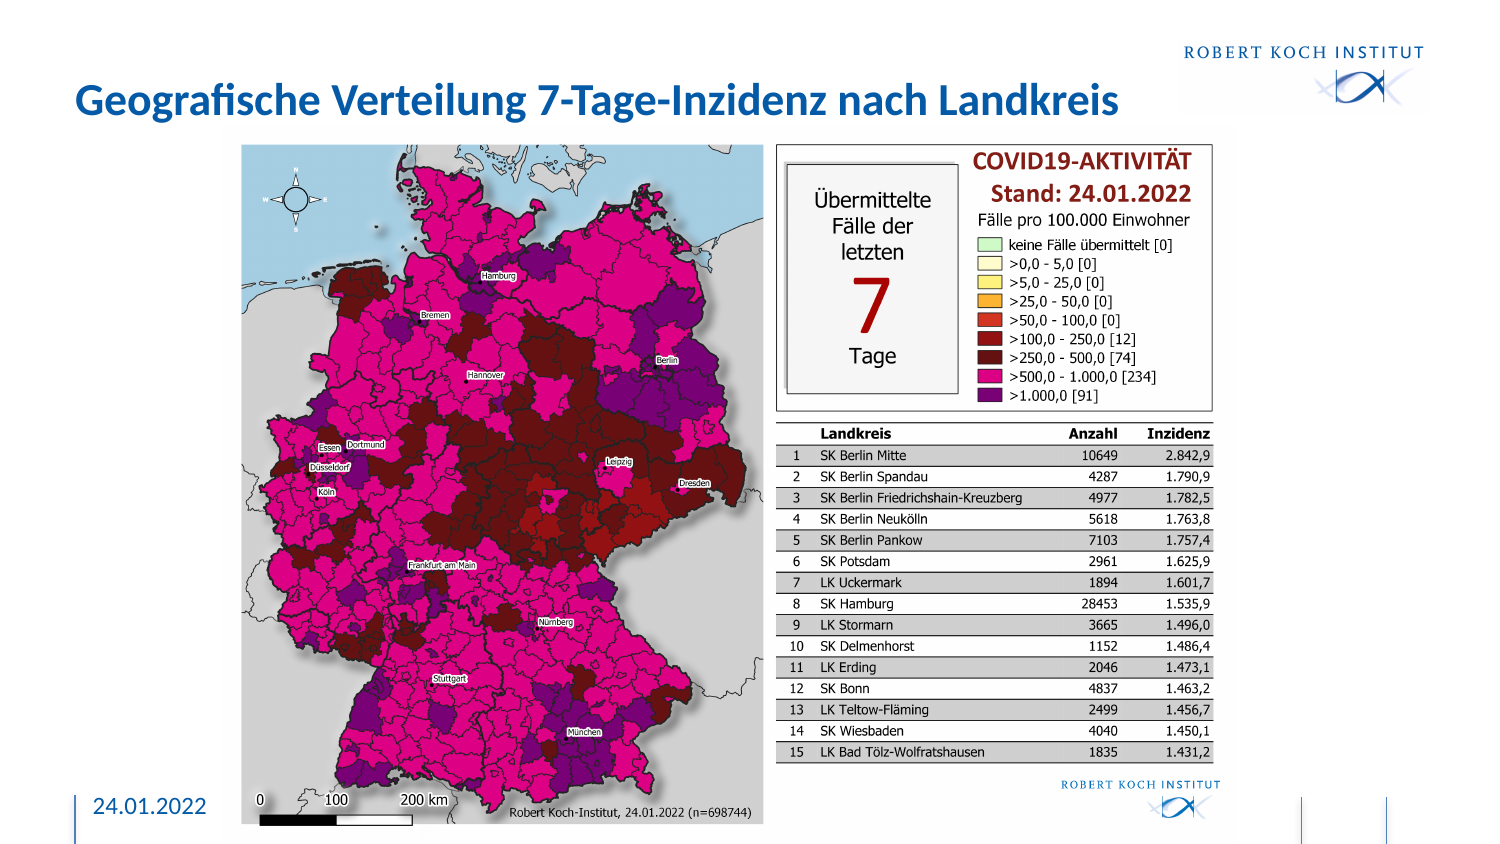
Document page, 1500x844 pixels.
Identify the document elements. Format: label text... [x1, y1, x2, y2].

picture [1385, 40, 1430, 114]
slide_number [92, 782, 217, 827]
title Geografische Verteilung 7-Tage-Inzidenz nach Landkreis [75, 38, 1385, 157]
picture [222, 126, 1238, 844]
